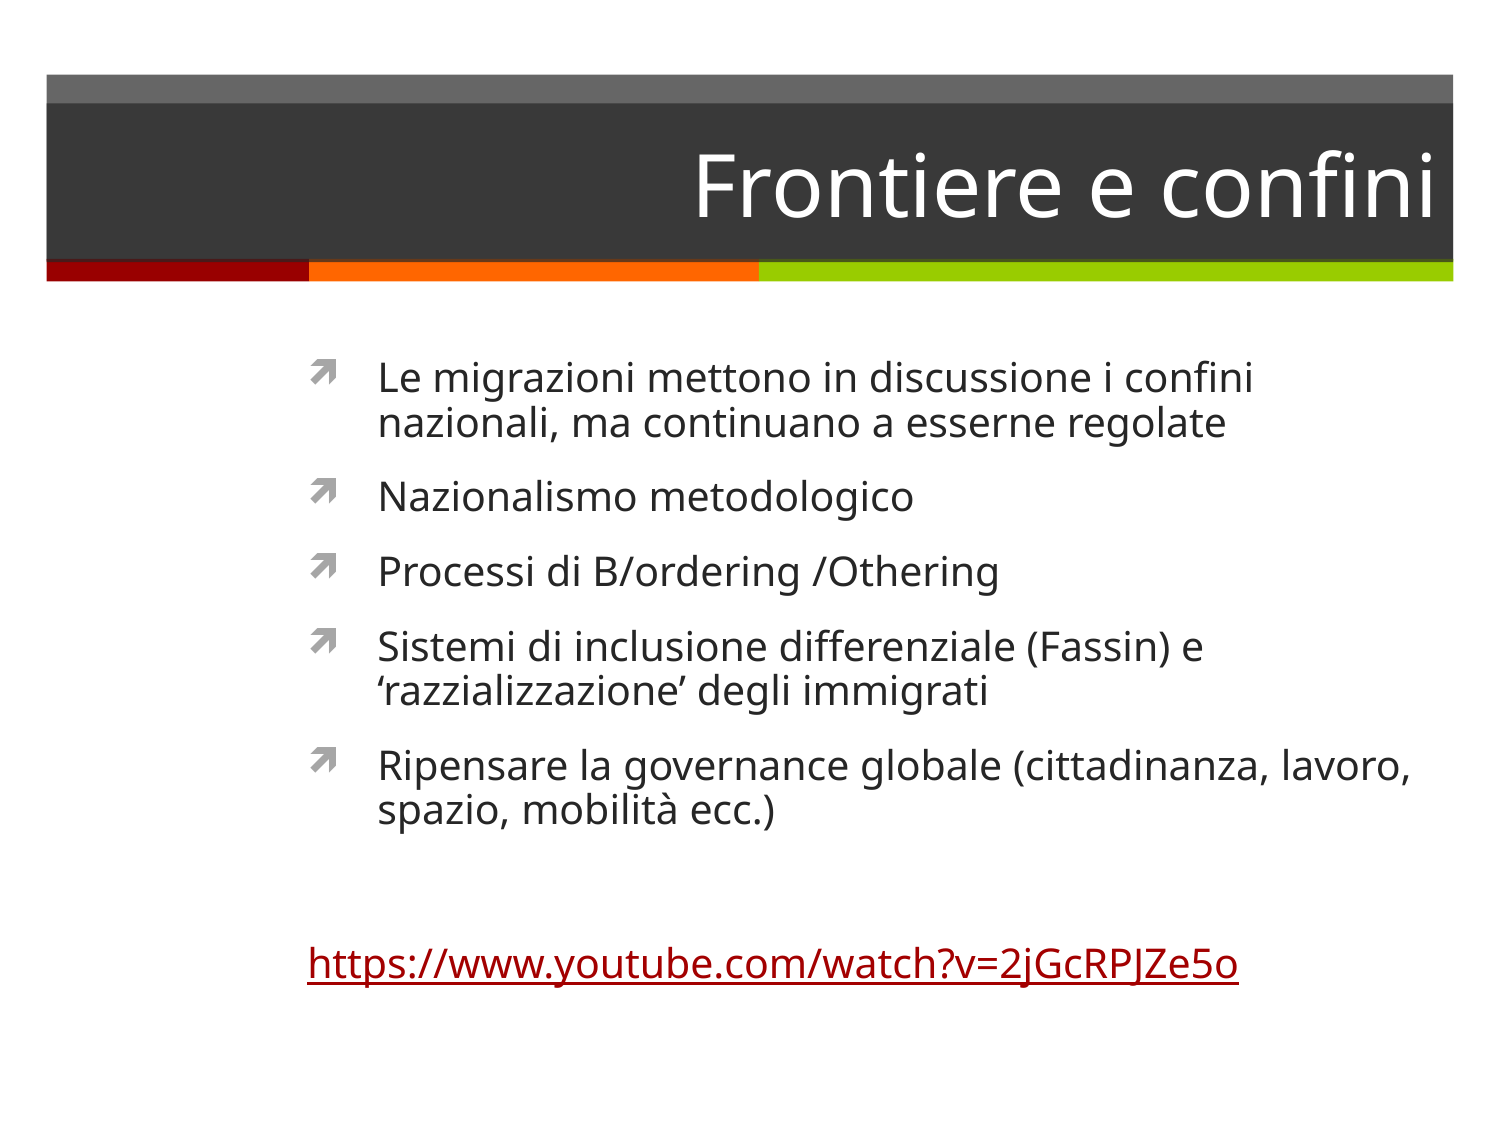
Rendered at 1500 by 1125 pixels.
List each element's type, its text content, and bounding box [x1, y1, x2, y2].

title Frontiere e confini [46, 103, 1454, 263]
list Le migrazioni mettono in discussione i confini nazionali, ma continuano a esserne regolate Nazionalismo metodologico Processi di B/ordering /Othering Sistemi di inclusione differenziale (Fassin) e ‘razzializzazione’ degli immigrati Ripensare la governance globale (cittadinanza, lavoro, spazio, mobilità ecc.) https://www.youtube.com/watch?v=2jGcRPJZe5o [292, 350, 1454, 1005]
